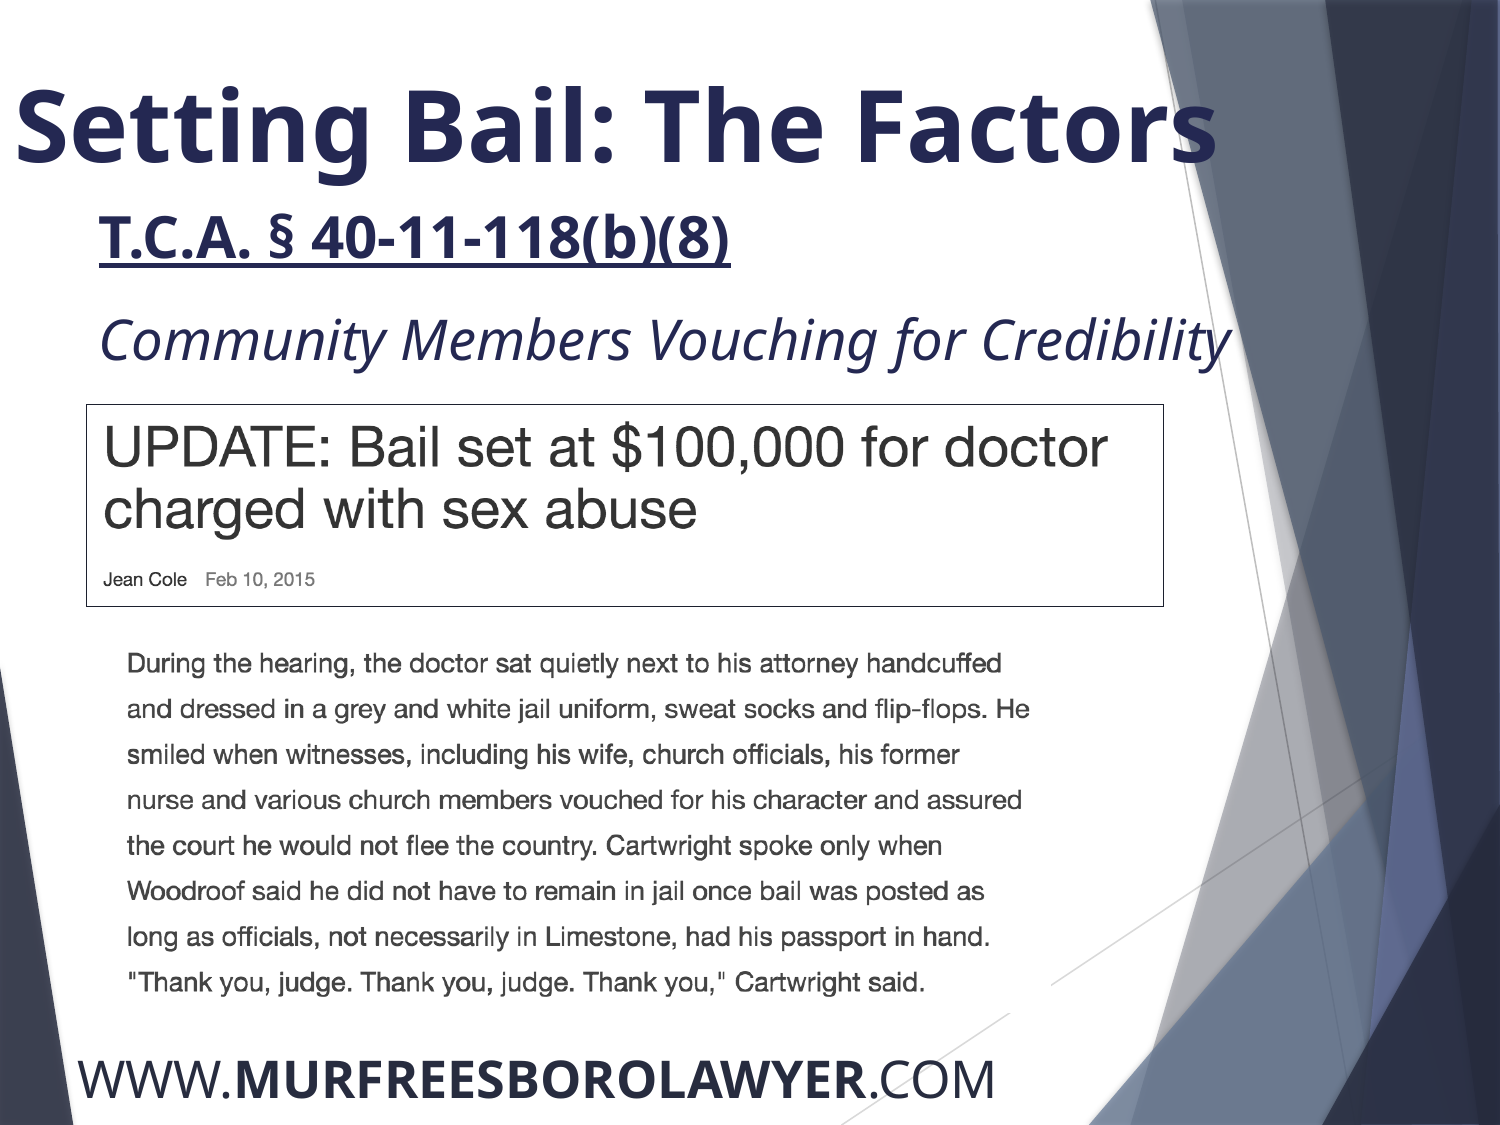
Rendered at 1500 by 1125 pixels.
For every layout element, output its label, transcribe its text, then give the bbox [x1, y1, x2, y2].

text_box WWW.MURFREESBOROLAWYER.COM [62, 1039, 1088, 1117]
picture [86, 403, 1164, 608]
text_box T.C.A. § 40-11-118(b)(8) Community Members Vouching for Credibility [83, 158, 1246, 380]
text_box Setting Bail: The Factors [0, 0, 1250, 190]
picture [111, 634, 1051, 1013]
